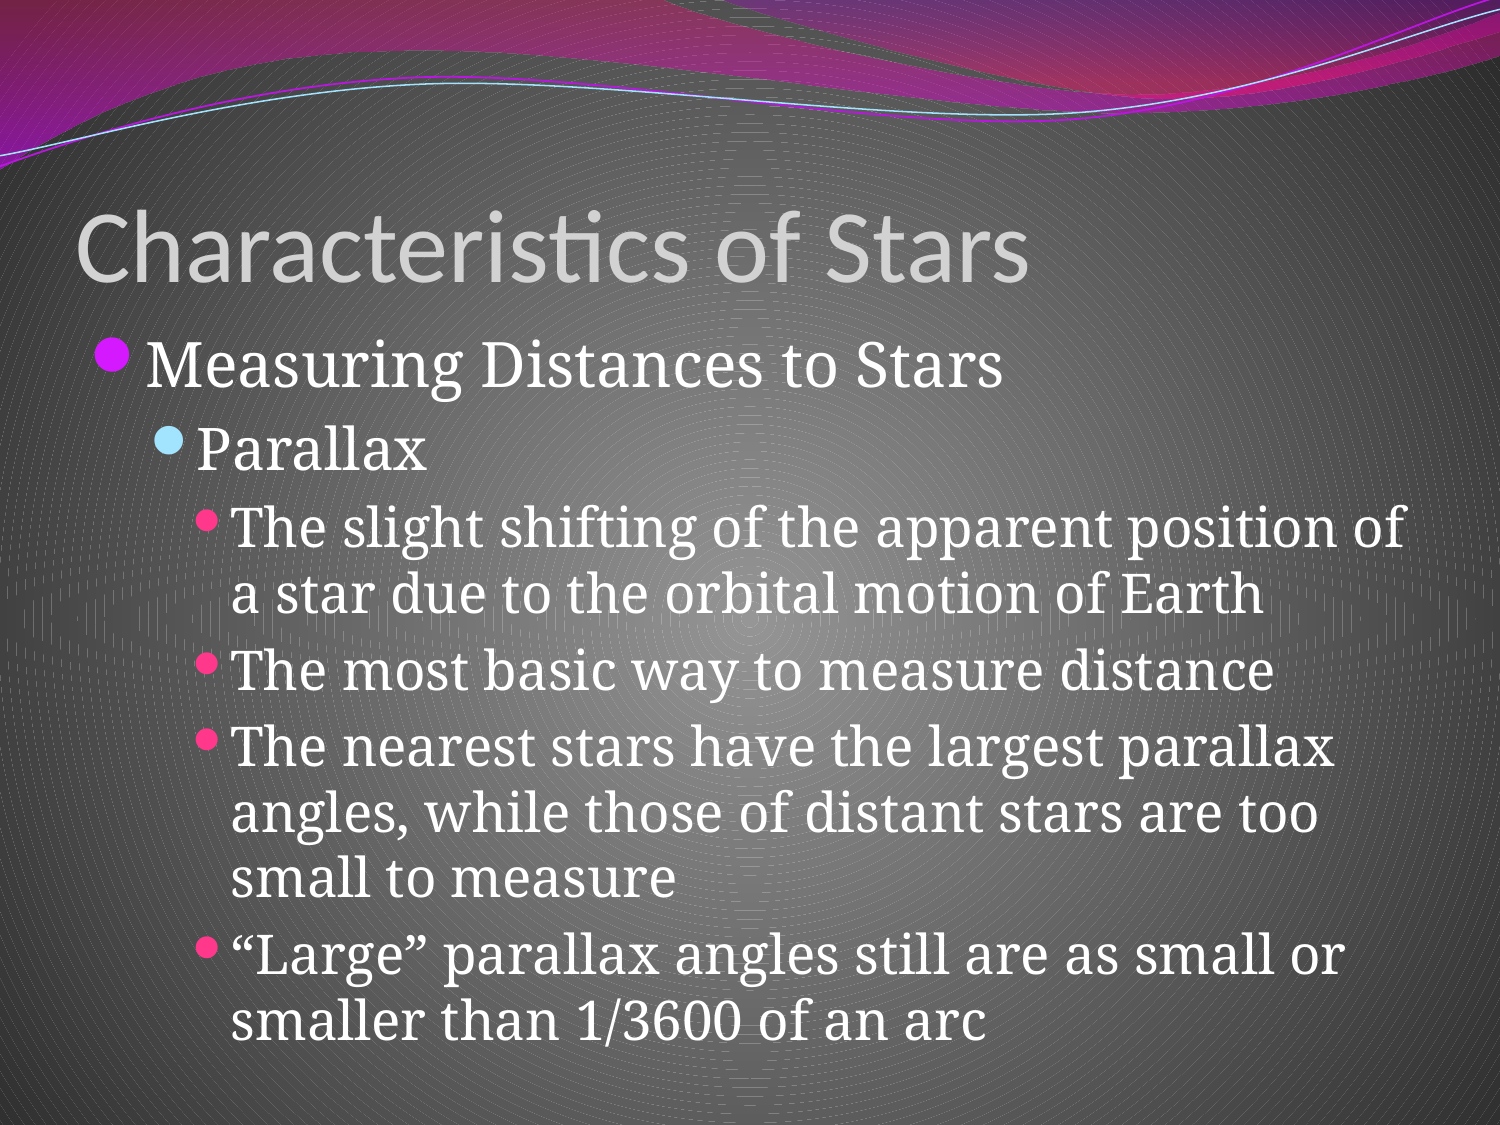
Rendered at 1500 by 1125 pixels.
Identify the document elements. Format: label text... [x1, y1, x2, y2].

list Measuring Distances to Stars Parallax The slight shifting of the apparent position of a star due to the orbital motion of Earth The most basic way to measure distance The nearest stars have the largest parallax angles, while those of distant stars are too small to measure “Large” parallax angles still are as small or smaller than 1/3600 of an arc [75, 317, 1450, 1063]
title Characteristics of Stars [75, 115, 1425, 303]
